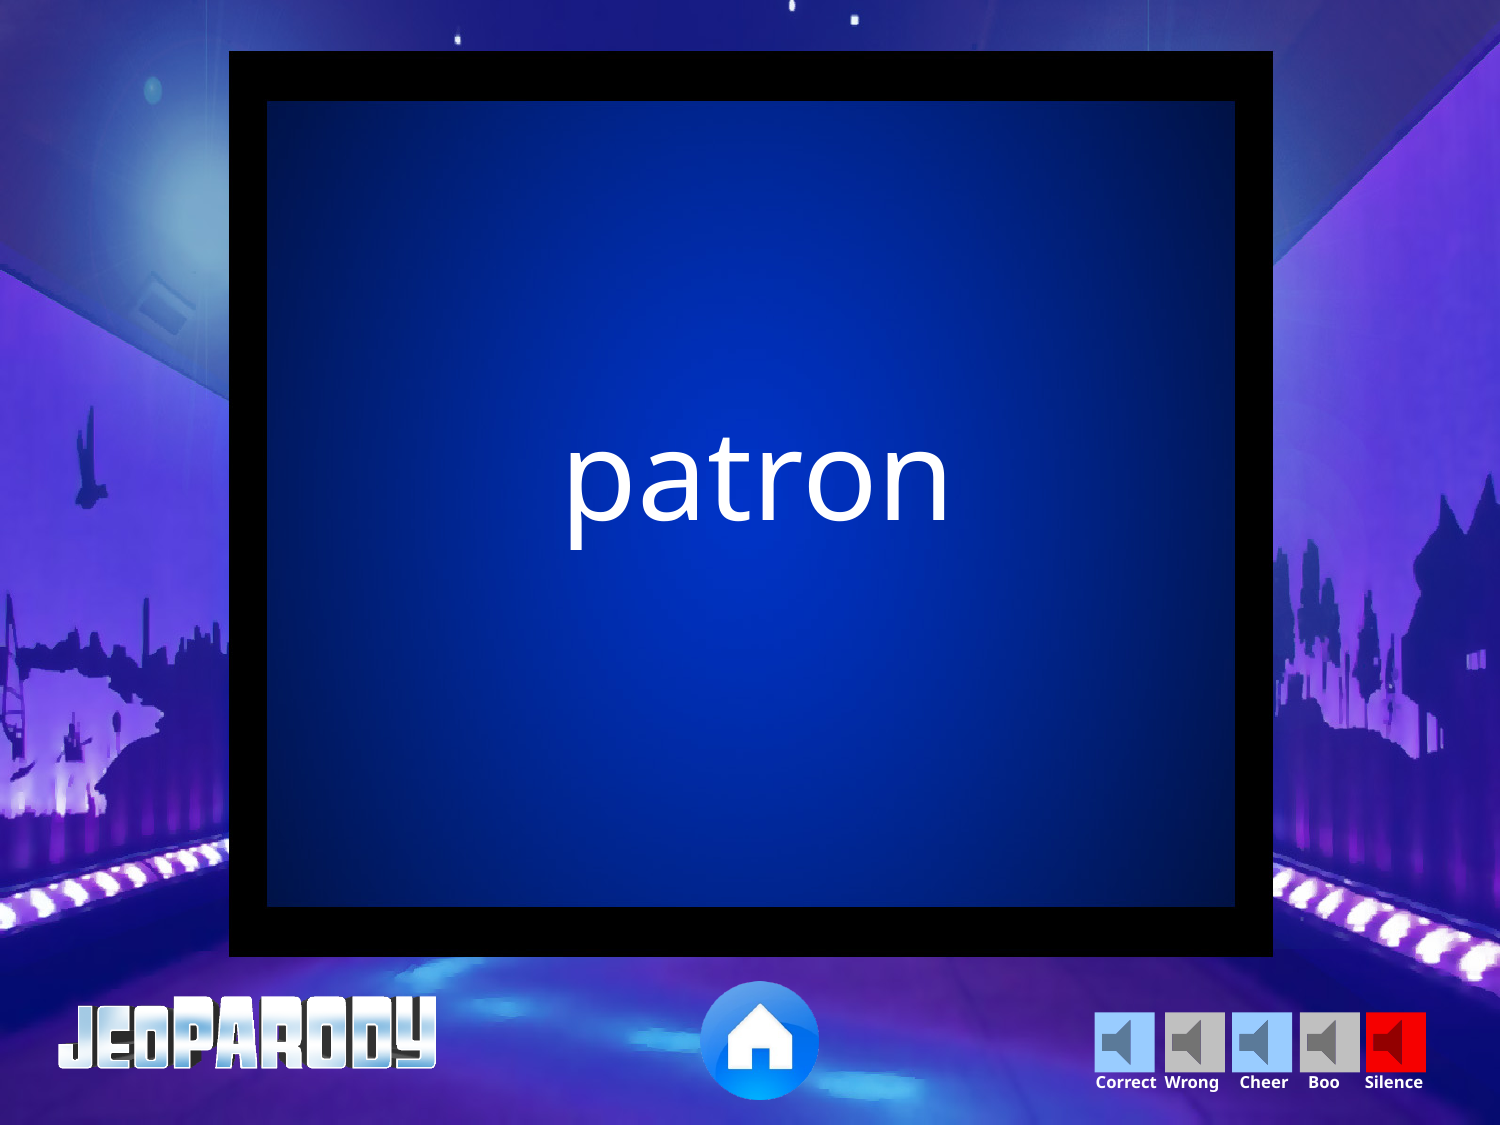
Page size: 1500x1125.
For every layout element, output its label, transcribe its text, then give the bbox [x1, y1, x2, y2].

text_box patron [137, 388, 1379, 554]
picture [0, 0, 1500, 1125]
